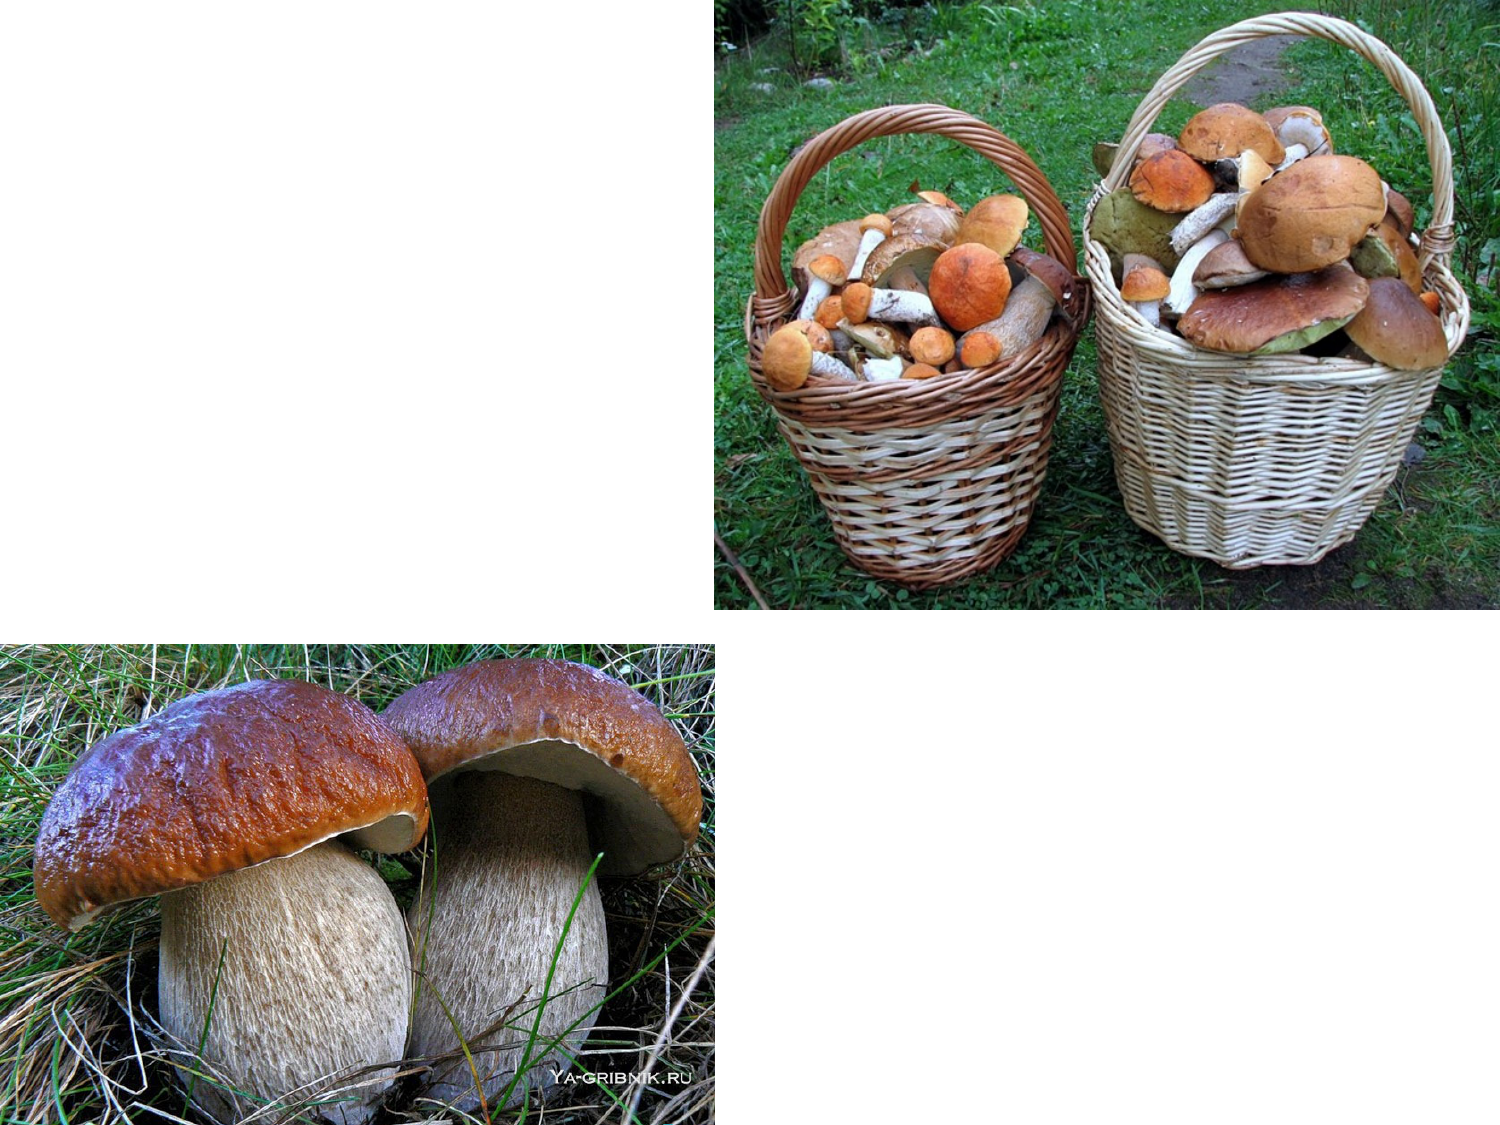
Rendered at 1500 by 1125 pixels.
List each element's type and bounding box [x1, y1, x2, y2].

list [0, 644, 716, 1125]
picture [714, 0, 1500, 610]
